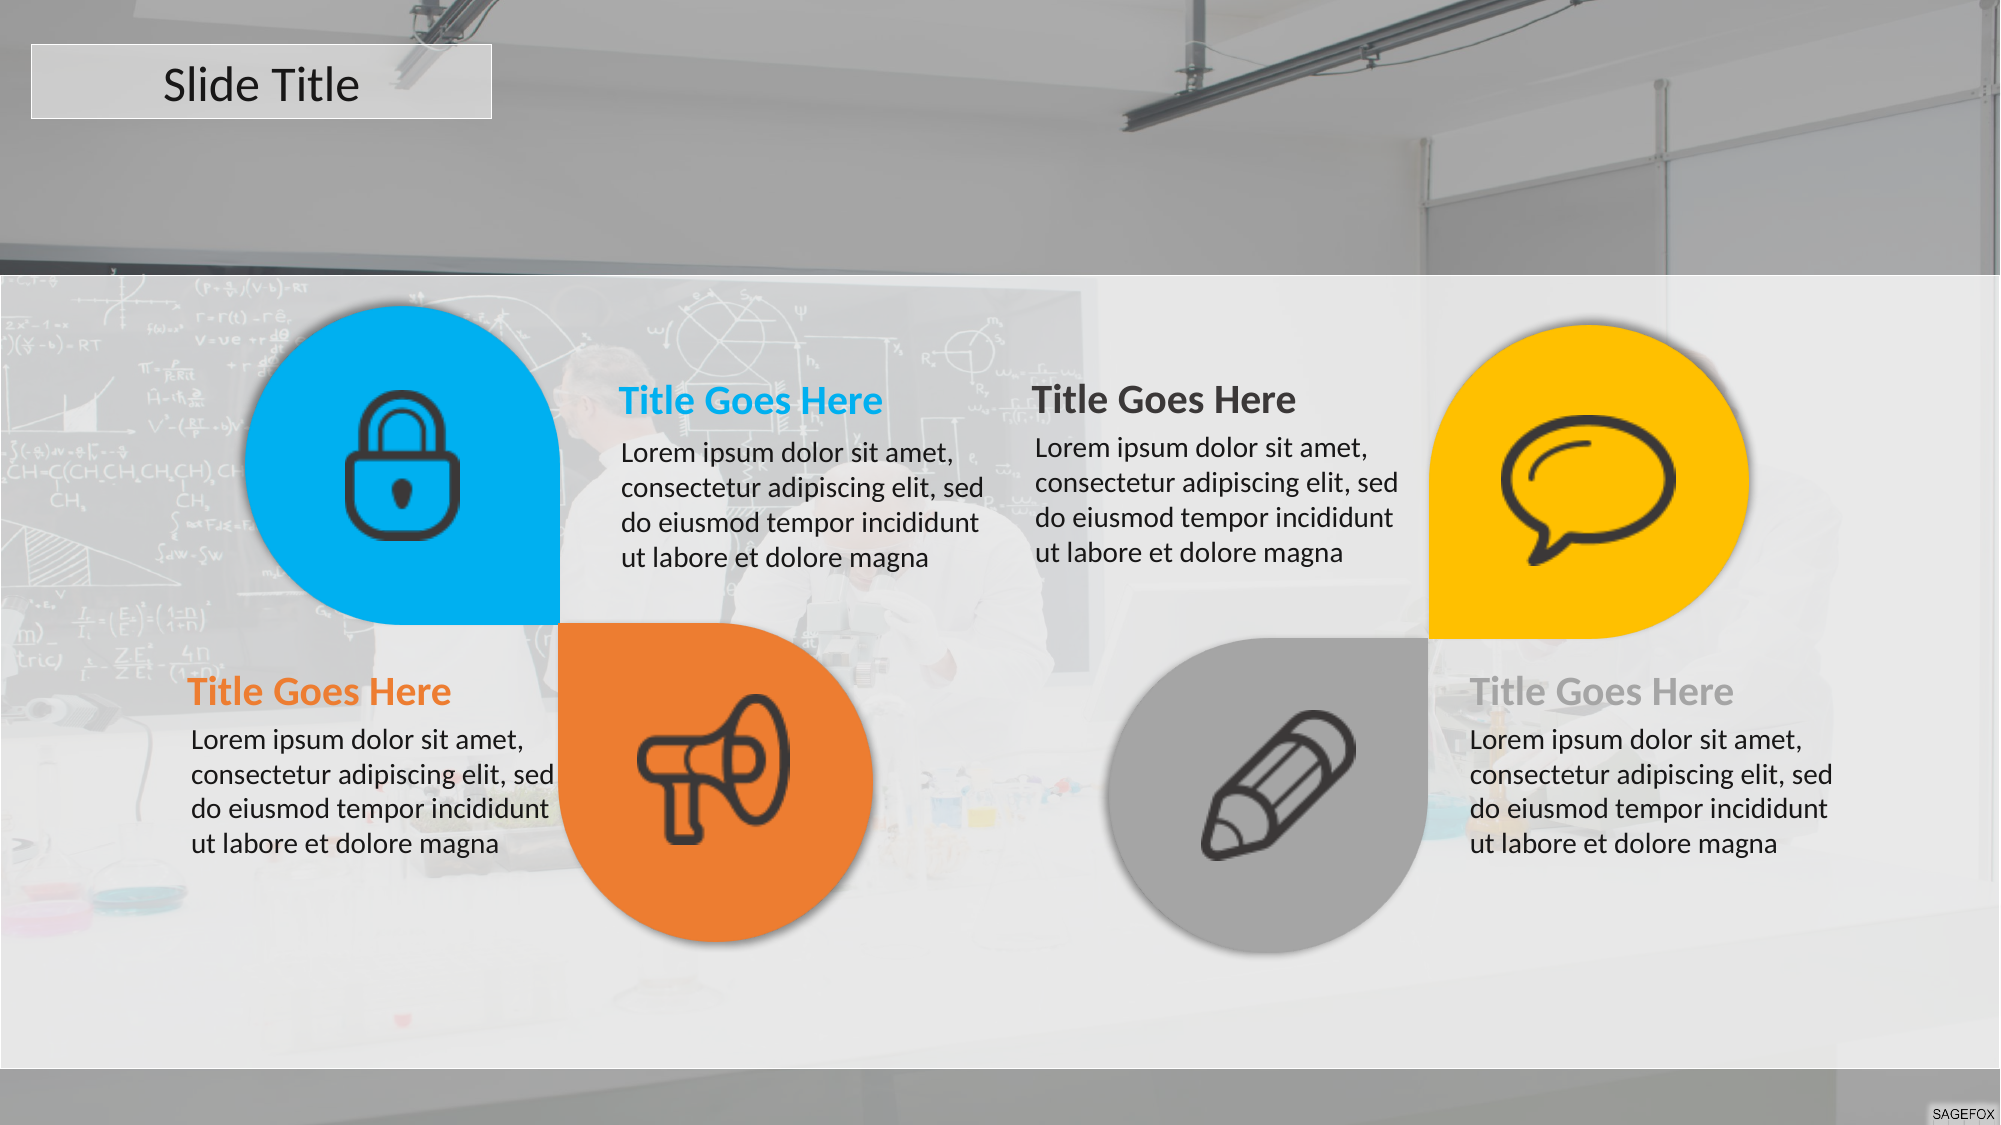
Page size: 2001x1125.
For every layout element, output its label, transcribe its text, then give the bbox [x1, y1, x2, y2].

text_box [603, 365, 1020, 583]
picture [1429, 325, 1749, 639]
picture [245, 485, 383, 625]
picture [1929, 1108, 1997, 1125]
picture [422, 306, 560, 446]
picture [245, 306, 383, 446]
picture [1109, 638, 1428, 953]
text_box [0, 275, 2000, 1069]
picture [346, 391, 459, 540]
picture [558, 623, 873, 942]
text_box Slide Title [31, 44, 492, 119]
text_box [1016, 364, 1434, 578]
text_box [1454, 656, 1868, 870]
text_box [172, 656, 589, 870]
